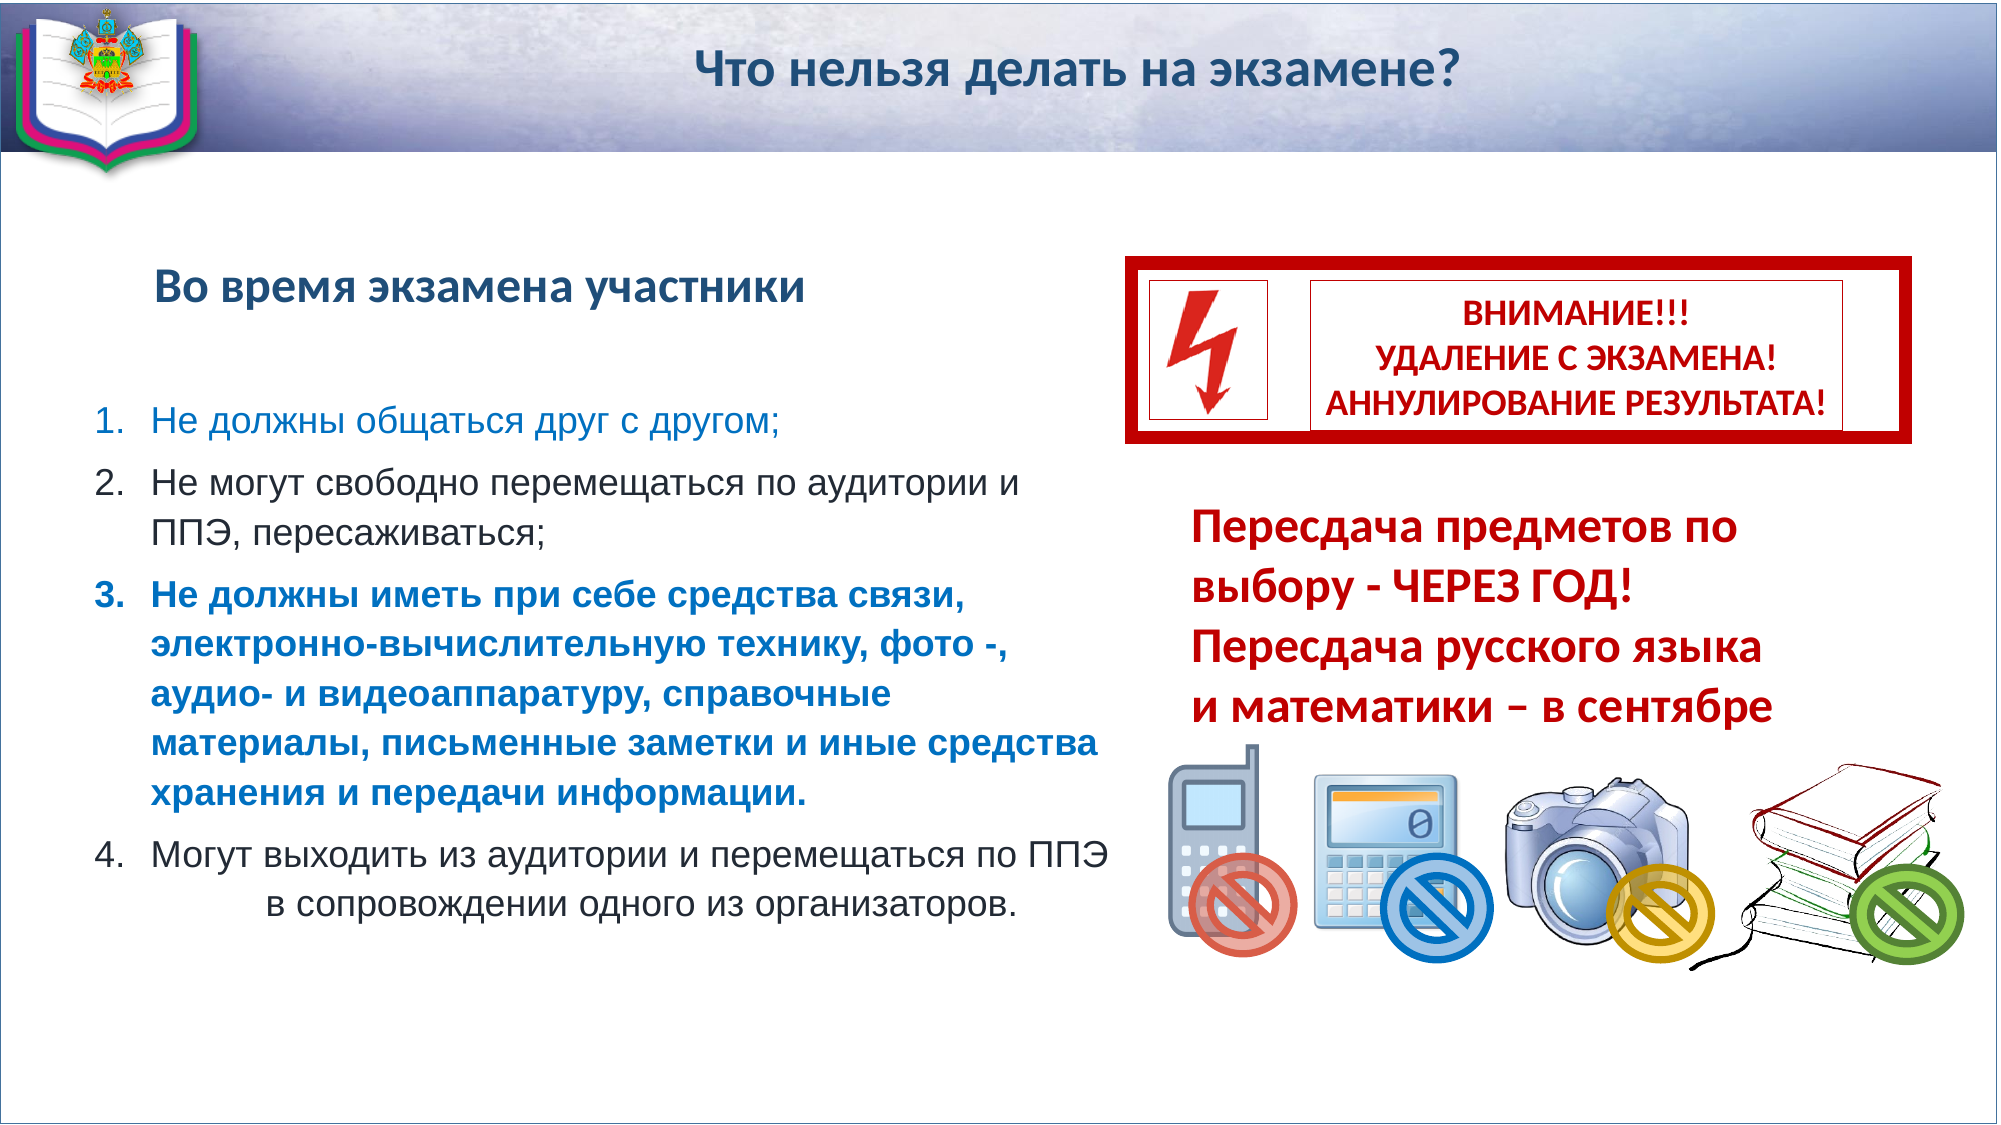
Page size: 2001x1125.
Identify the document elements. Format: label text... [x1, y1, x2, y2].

text_box [1943, 878, 1962, 951]
picture [1, 4, 1996, 173]
text_box [1392, 939, 1440, 961]
text_box Не должны общаться друг с другом; Не могут свободно перемещаться по аудитории и ППЭ, пересаживаться; Не должны иметь при себе средства связи, электронно-вычислительную технику, фото -, аудио- и видеоаппаратуру, справочные материалы, письменные заметки и иные средства хранения и передачи информации. Могут выходить из аудитории и перемещаться по ППЭ в сопровождении одного из организаторов. [79, 384, 1132, 954]
text_box Пересдача предметов по выбору - ЧЕРЕЗ ГОД! Пересдача русского языка и математики – в сентябре [1176, 485, 1805, 740]
picture [1118, 702, 1943, 1003]
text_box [1131, 262, 1906, 438]
text_box [1208, 942, 1278, 955]
text_box Во время экзамена участники [139, 233, 822, 320]
title Что нельзя делать на экзамене? [196, 0, 1961, 138]
